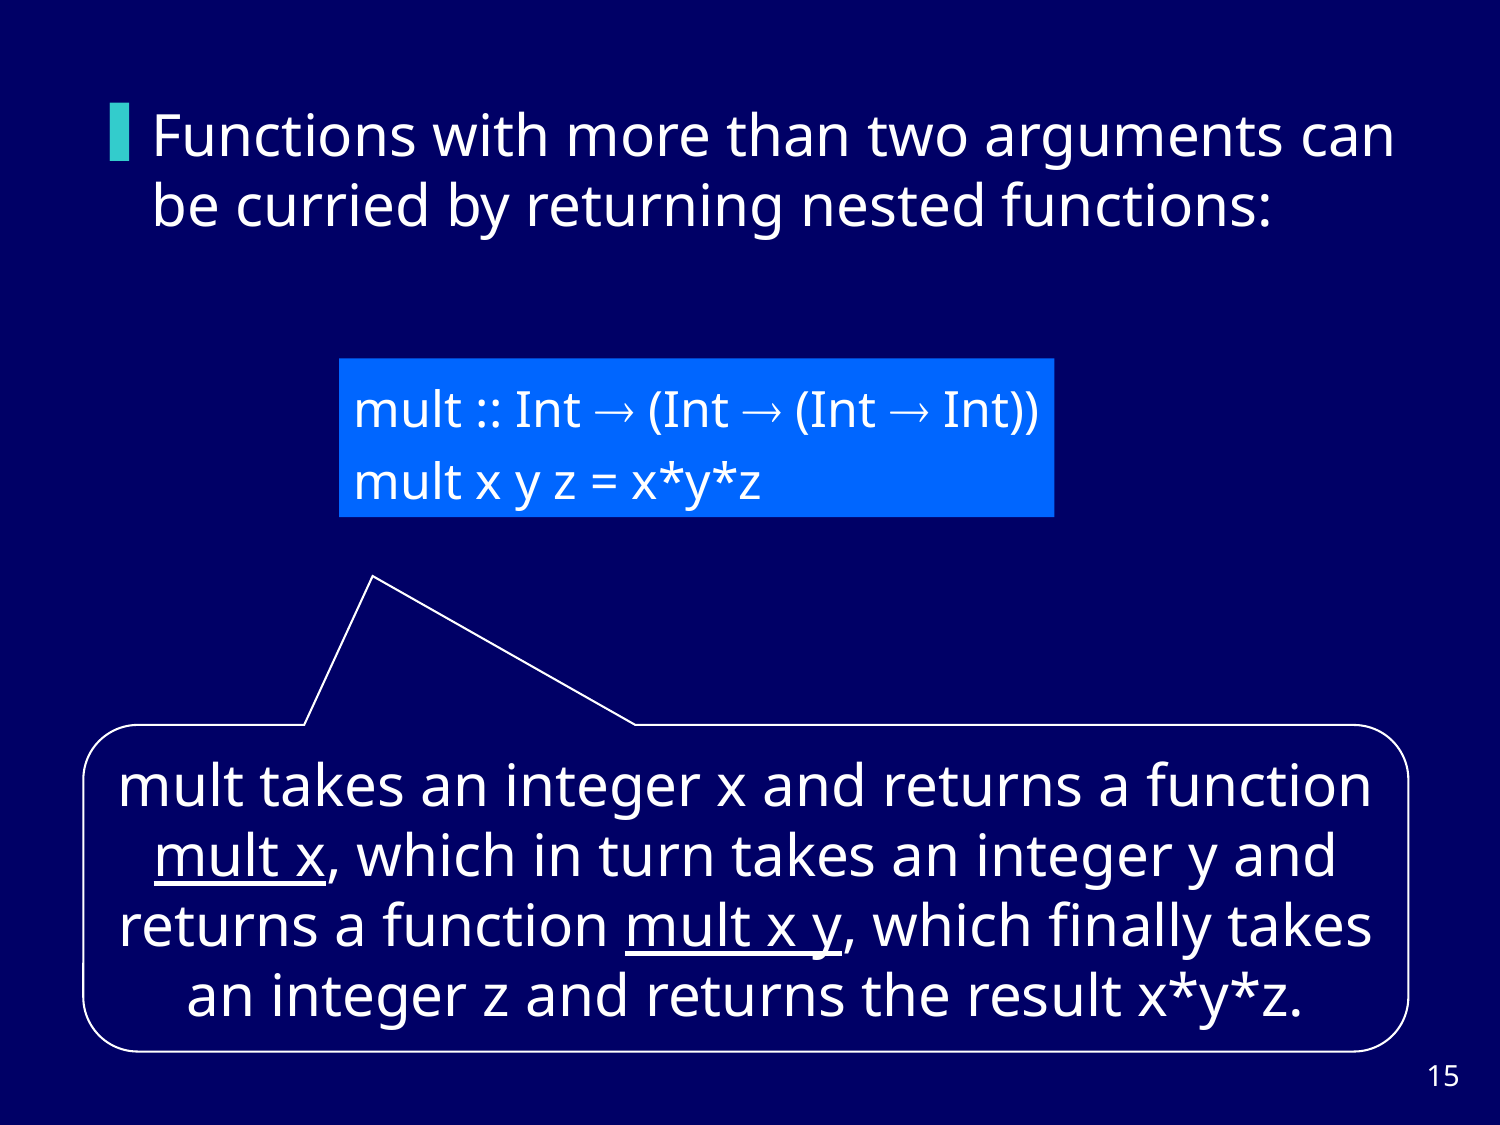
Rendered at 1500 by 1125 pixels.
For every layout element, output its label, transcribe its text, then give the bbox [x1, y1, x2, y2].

text_box Functions with more than two arguments can be curried by returning nested functions: [80, 90, 1433, 256]
text_box mult takes an integer x and returns a function mult x, which in turn takes an integer y and returns a function mult x y, which finally takes an integer z and returns the result x*y*z. [83, 576, 1409, 1052]
text_box mult :: Int  (Int  (Int  Int)) mult x y z = x*y*z [339, 358, 1055, 518]
slide_number 14 [1374, 1049, 1476, 1101]
